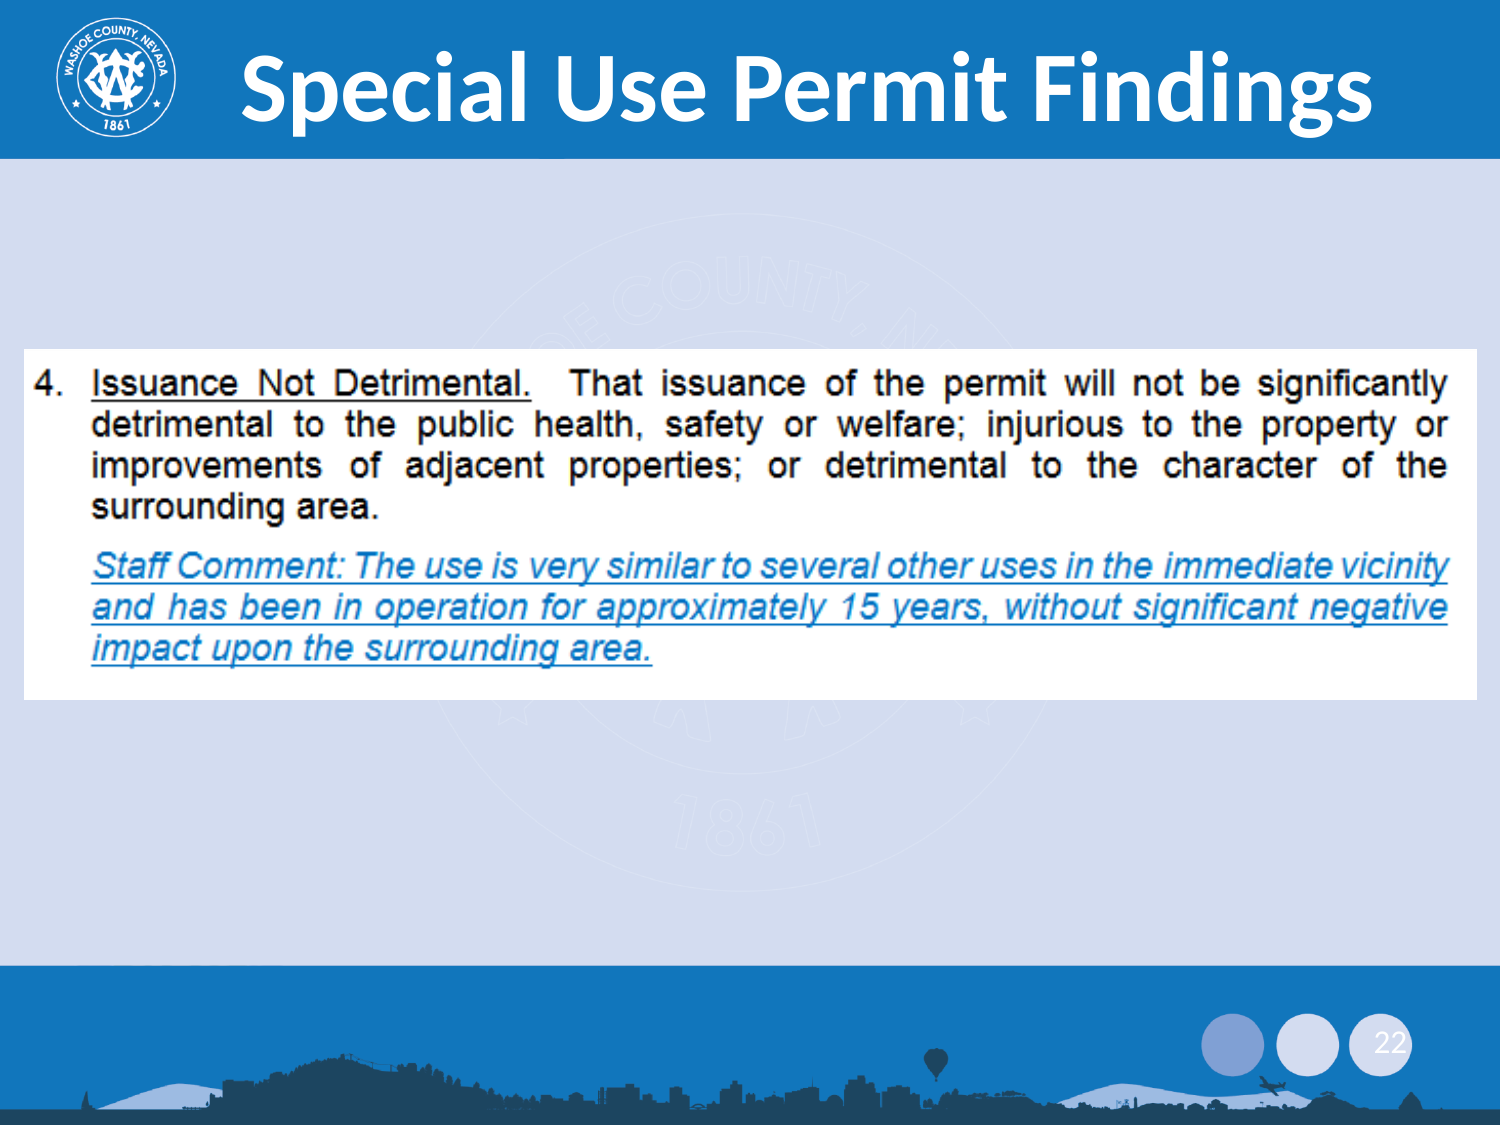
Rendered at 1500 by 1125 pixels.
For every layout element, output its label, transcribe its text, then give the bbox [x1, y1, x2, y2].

picture [0, 0, 1500, 1125]
text_box Special Use Permit Findings [225, 0, 1400, 163]
